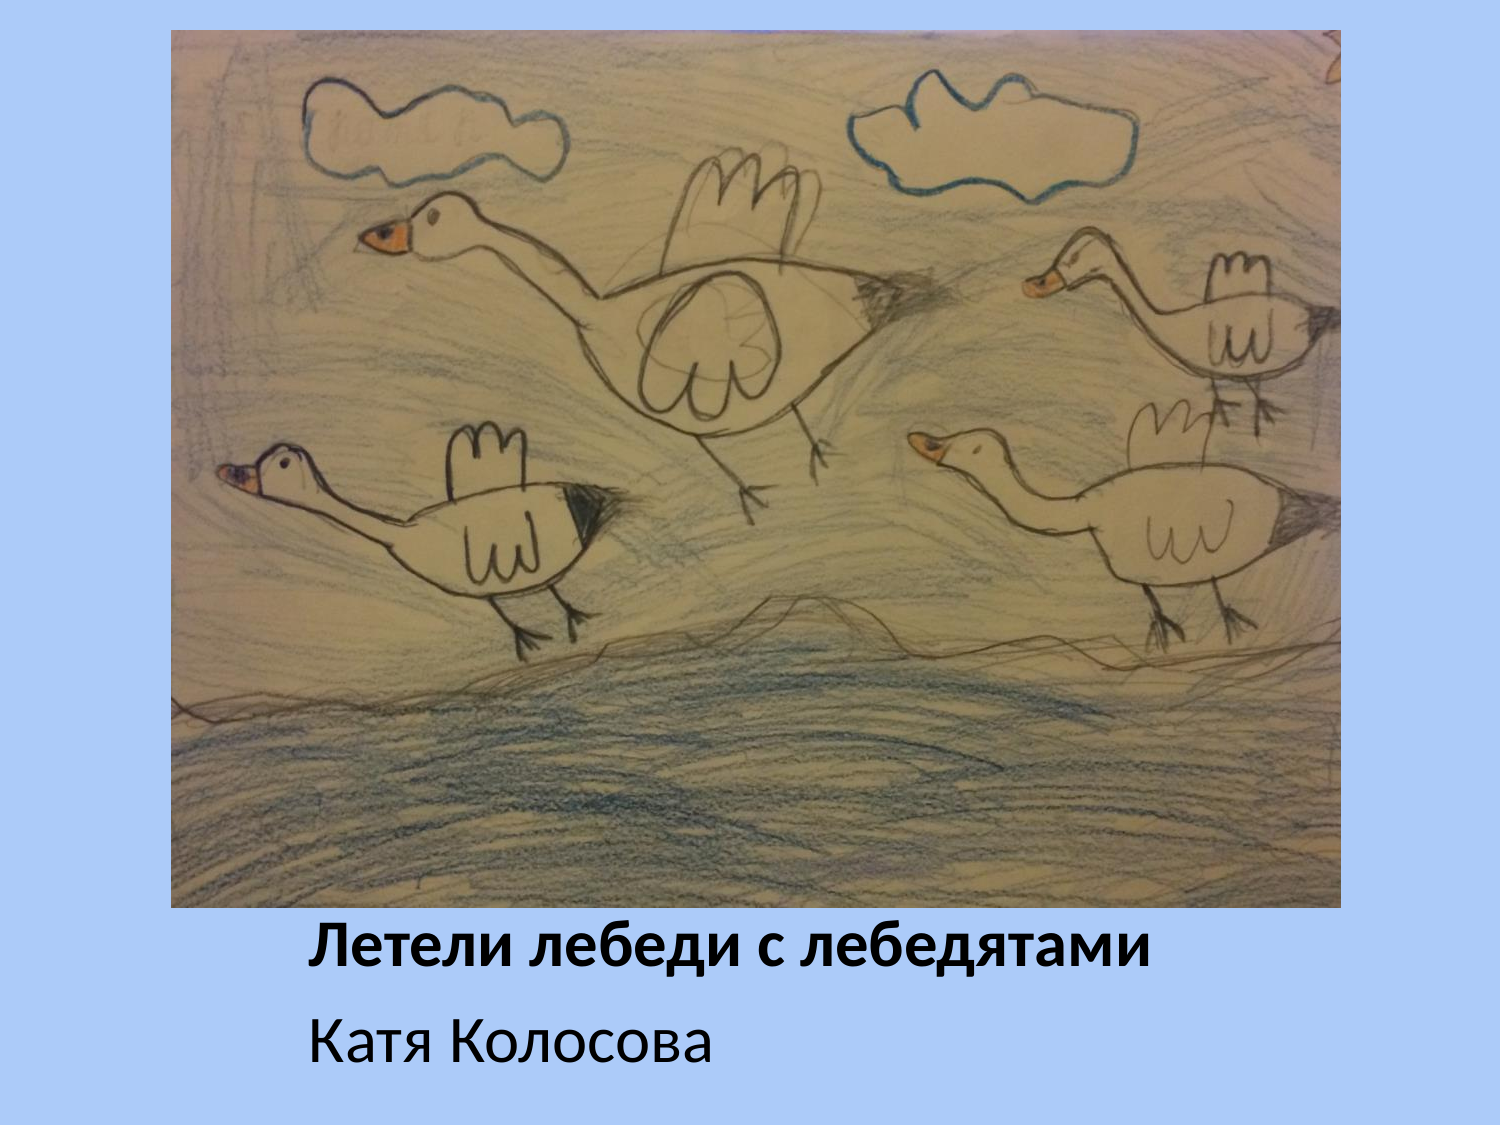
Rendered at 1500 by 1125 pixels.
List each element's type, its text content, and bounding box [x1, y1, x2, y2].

title Летели лебеди с лебедятами [294, 917, 1194, 987]
picture [170, 30, 1341, 909]
list Катя Колосова [294, 987, 1194, 1106]
